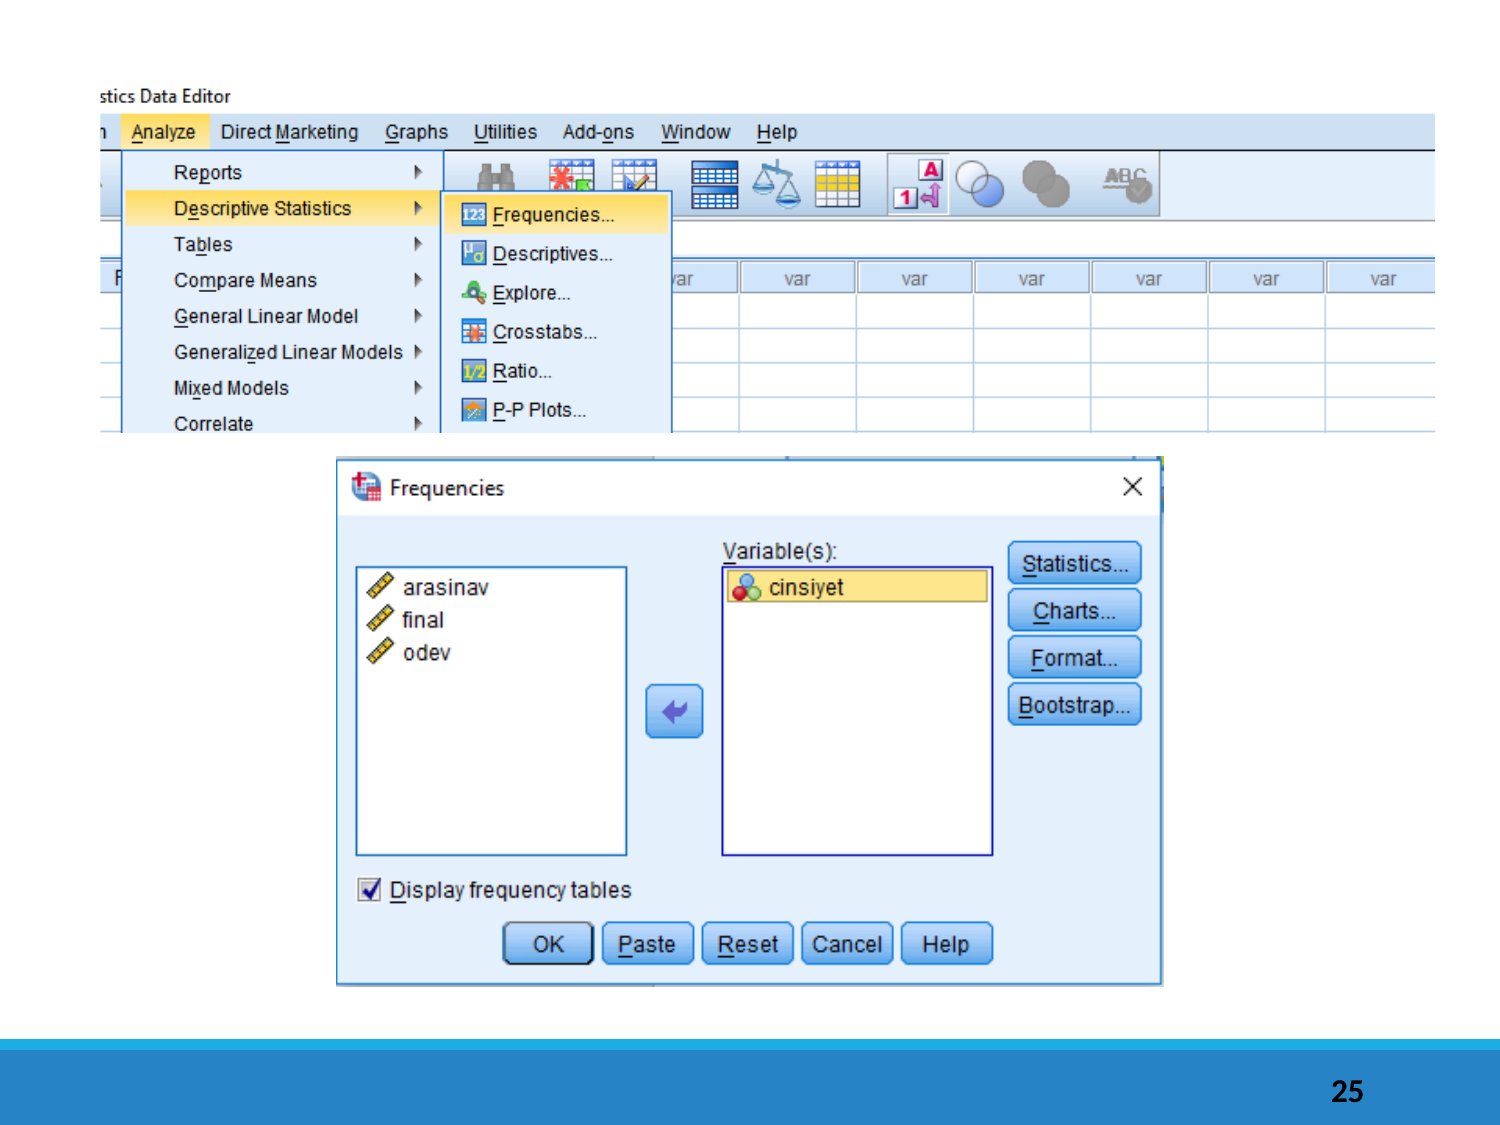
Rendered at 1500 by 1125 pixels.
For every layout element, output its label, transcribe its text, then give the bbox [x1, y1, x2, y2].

picture [335, 455, 1164, 987]
picture [99, 30, 1436, 434]
slide_number 25 [1218, 1059, 1380, 1120]
